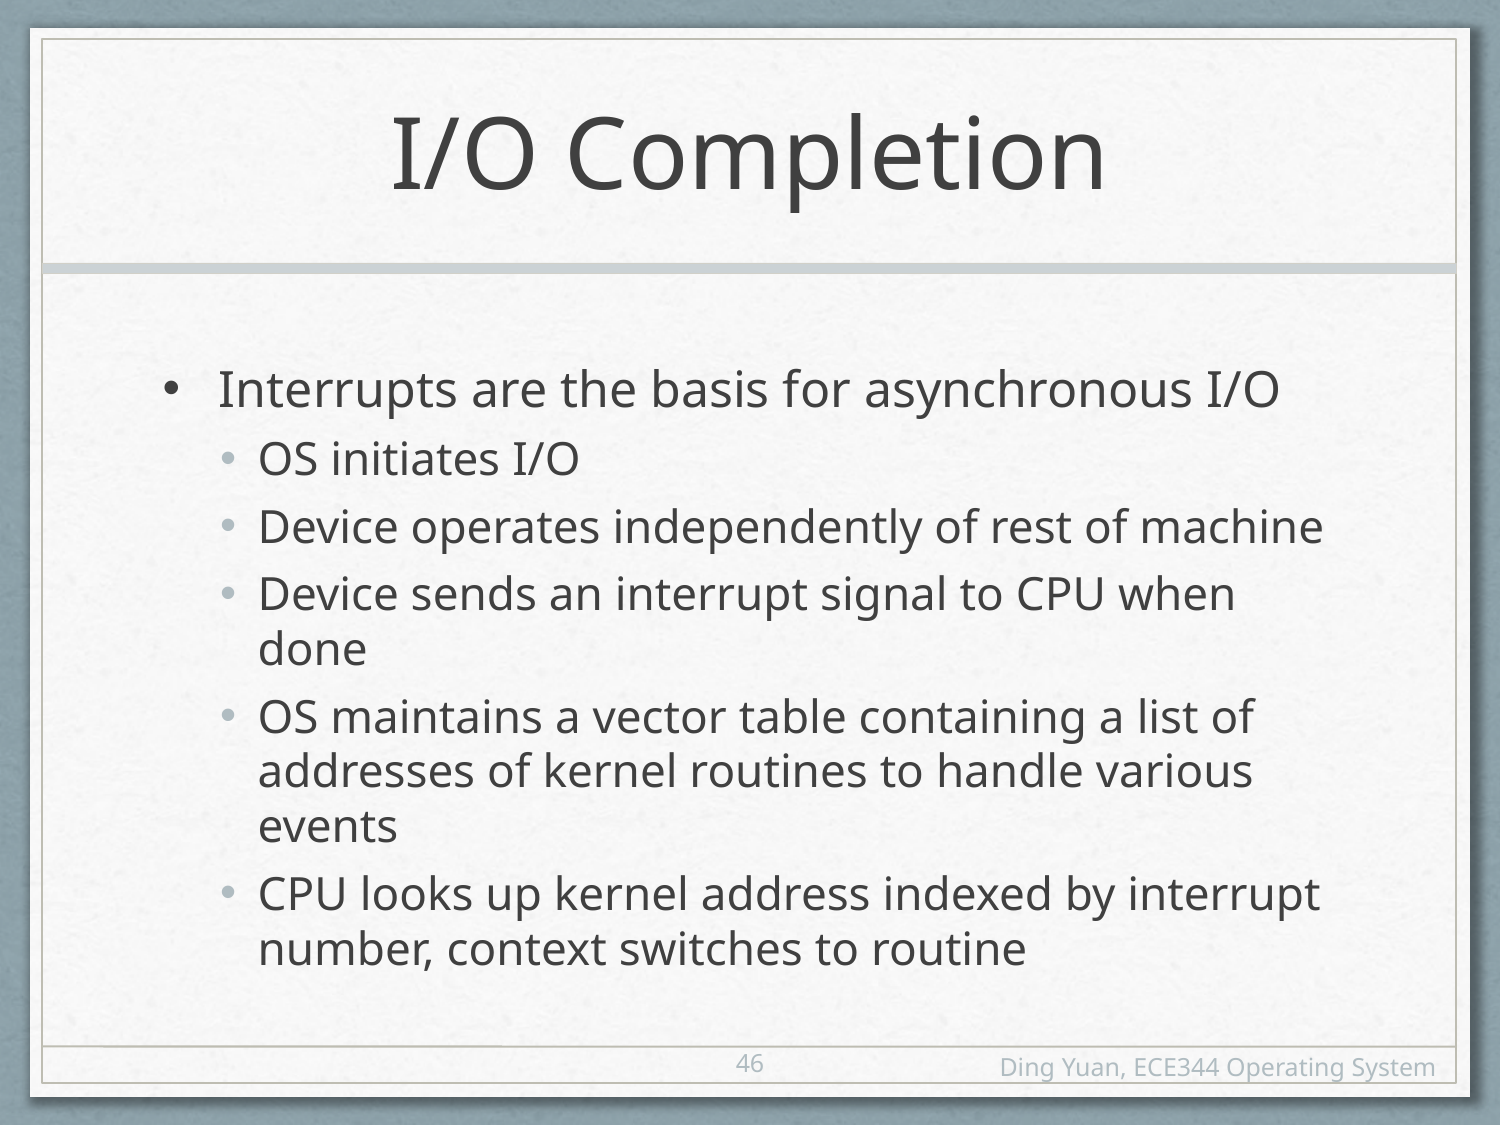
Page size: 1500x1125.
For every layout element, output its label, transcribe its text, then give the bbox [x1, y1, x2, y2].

footer Ding Yuan, ECE344 Operating System [977, 1045, 1453, 1088]
slide_number 46 [687, 1042, 813, 1088]
list Interrupts are the basis for asynchronous I/O OS initiates I/O Device operates independently of rest of machine Device sends an interrupt signal to CPU when done OS maintains a vector table containing a list of addresses of kernel routines to handle various events CPU looks up kernel address indexed by interrupt number, context switches to routine [147, 350, 1353, 995]
picture [30, 28, 1470, 1097]
title I/O Completion [147, 40, 1353, 260]
